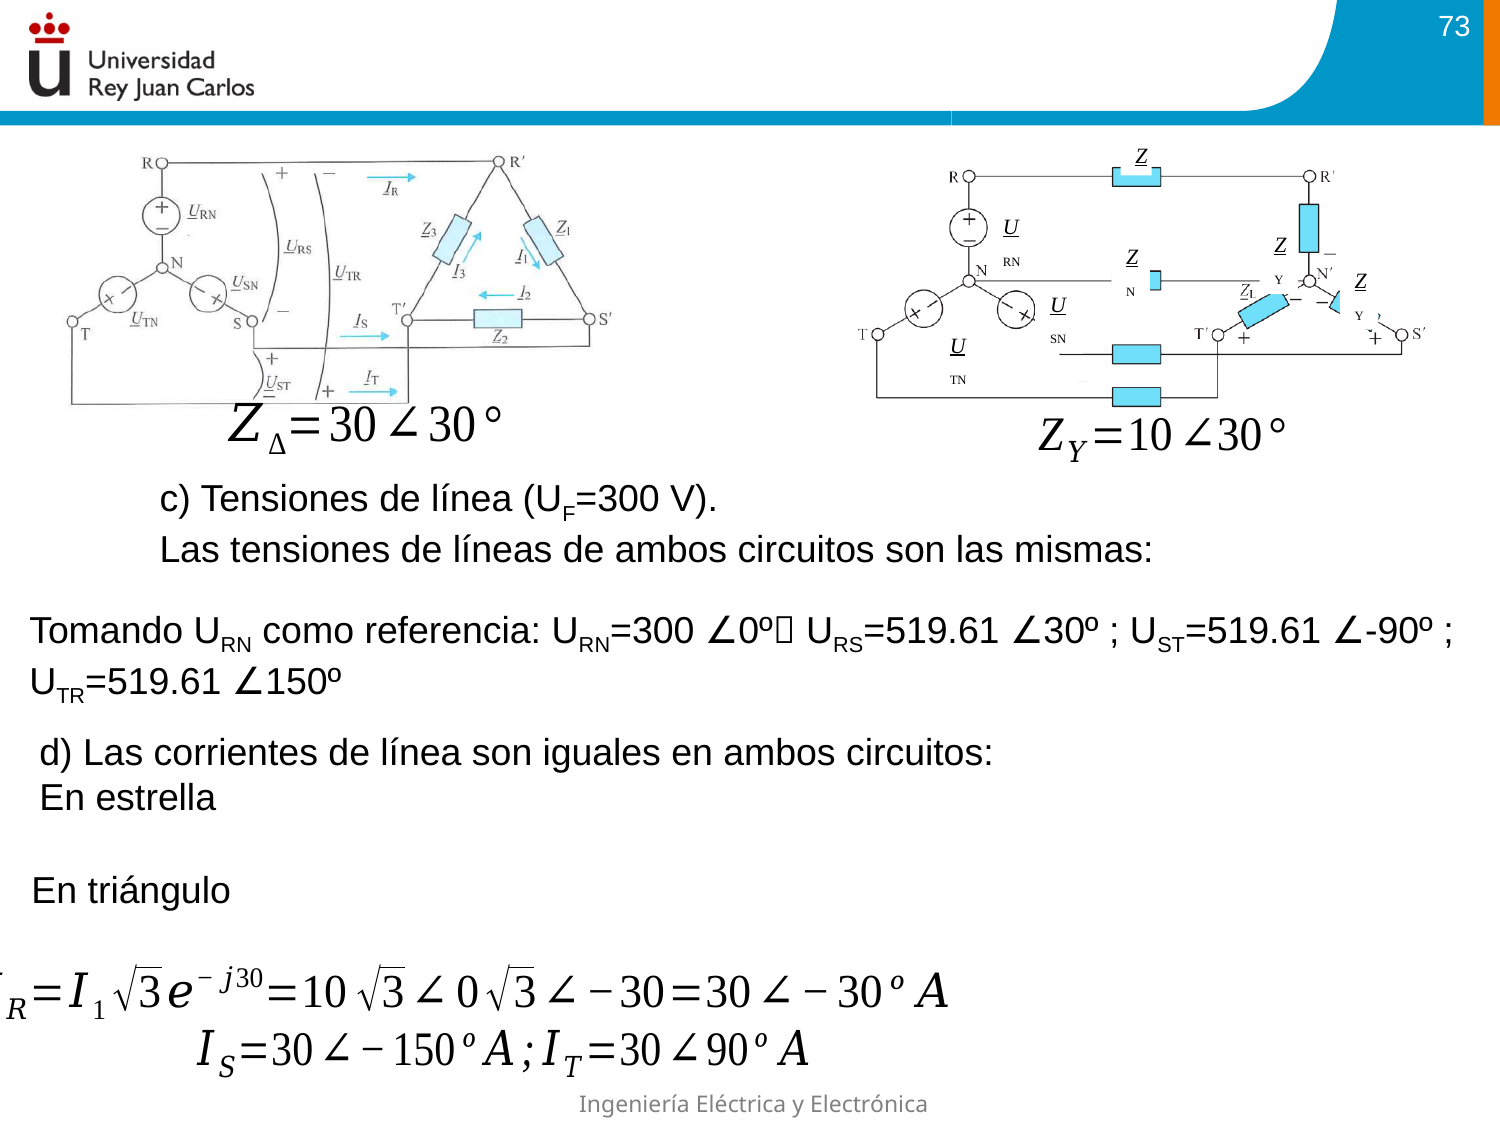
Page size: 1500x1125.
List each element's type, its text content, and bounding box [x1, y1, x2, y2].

text_box Tomando URN como referencia: URN=300 ∠0º URS=519.61 ∠30º ; UST=519.61 ∠-90º ; UTR=519.61 ∠150º [14, 598, 1497, 716]
picture [25, 128, 624, 410]
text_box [820, 134, 1455, 456]
slide_number 73 [1423, 0, 1500, 75]
picture [29, 12, 254, 101]
